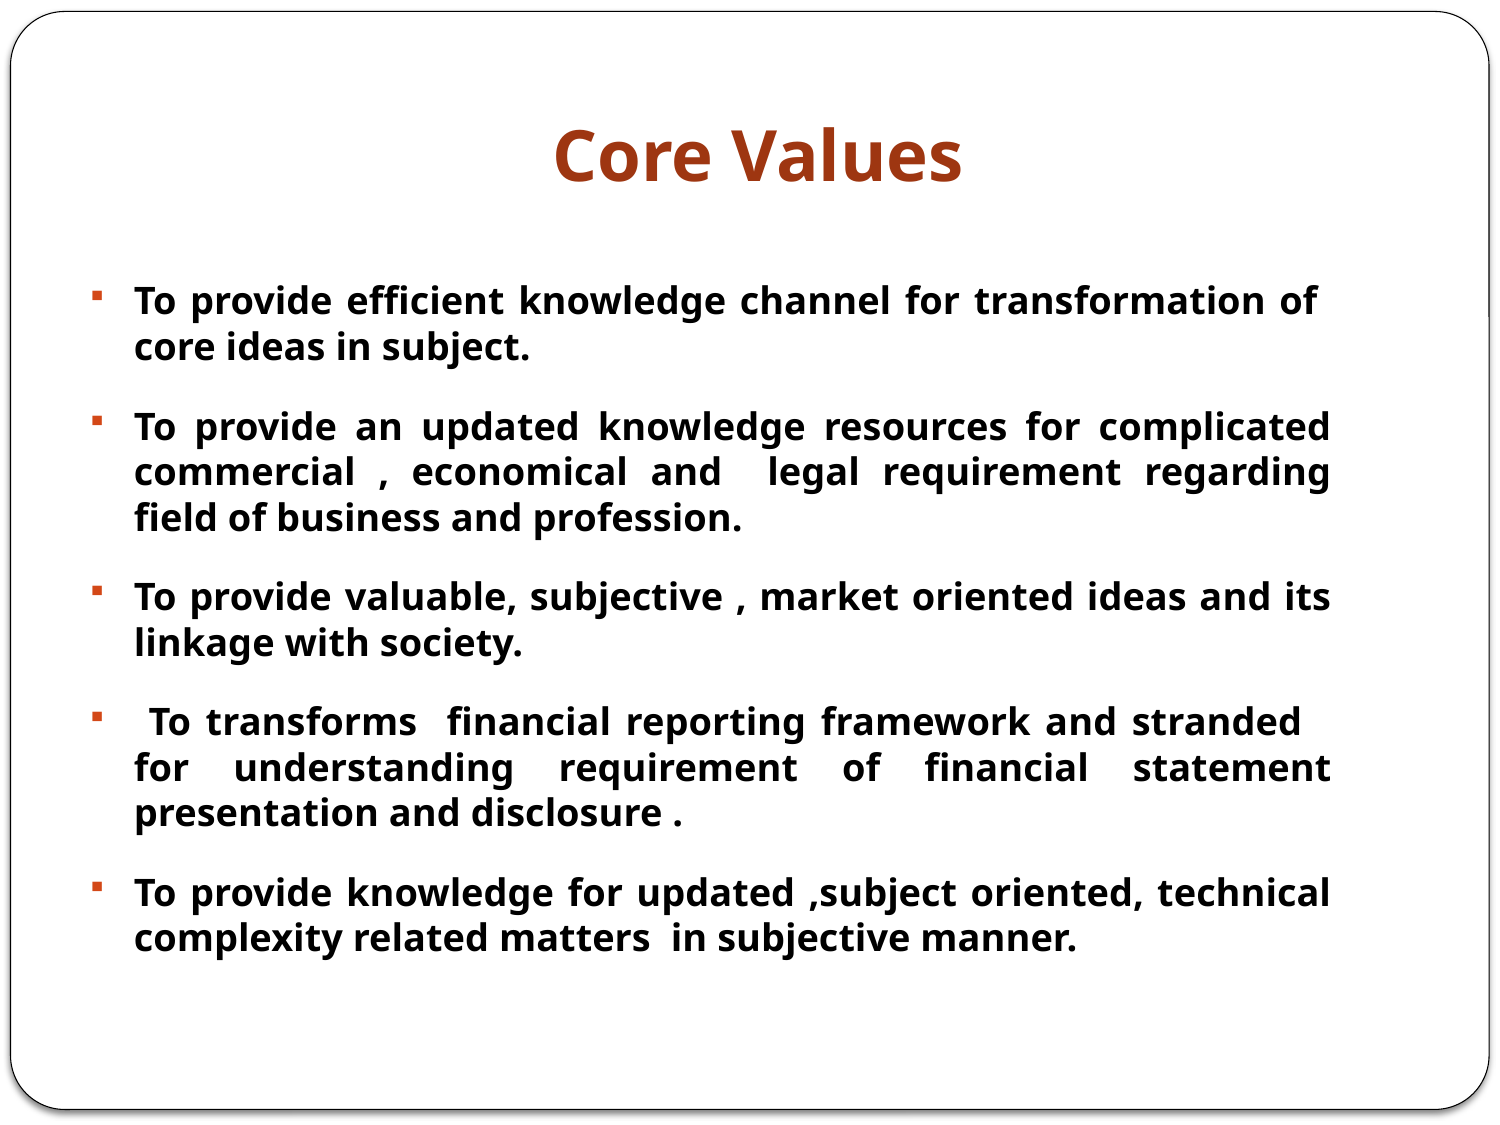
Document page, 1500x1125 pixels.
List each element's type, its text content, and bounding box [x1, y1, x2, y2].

list To provide efficient knowledge channel for transformation of core ideas in subject. To provide an updated knowledge resources for complicated commercial , economical and legal requirement regarding field of business and profession. To provide valuable, subjective , market oriented ideas and its linkage with society. To transforms financial reporting framework and stranded for understanding requirement of financial statement presentation and disclosure . To provide knowledge for updated ,subject oriented, technical complexity related matters in subjective manner. [75, 269, 1348, 973]
title Core Values [75, 103, 1425, 211]
